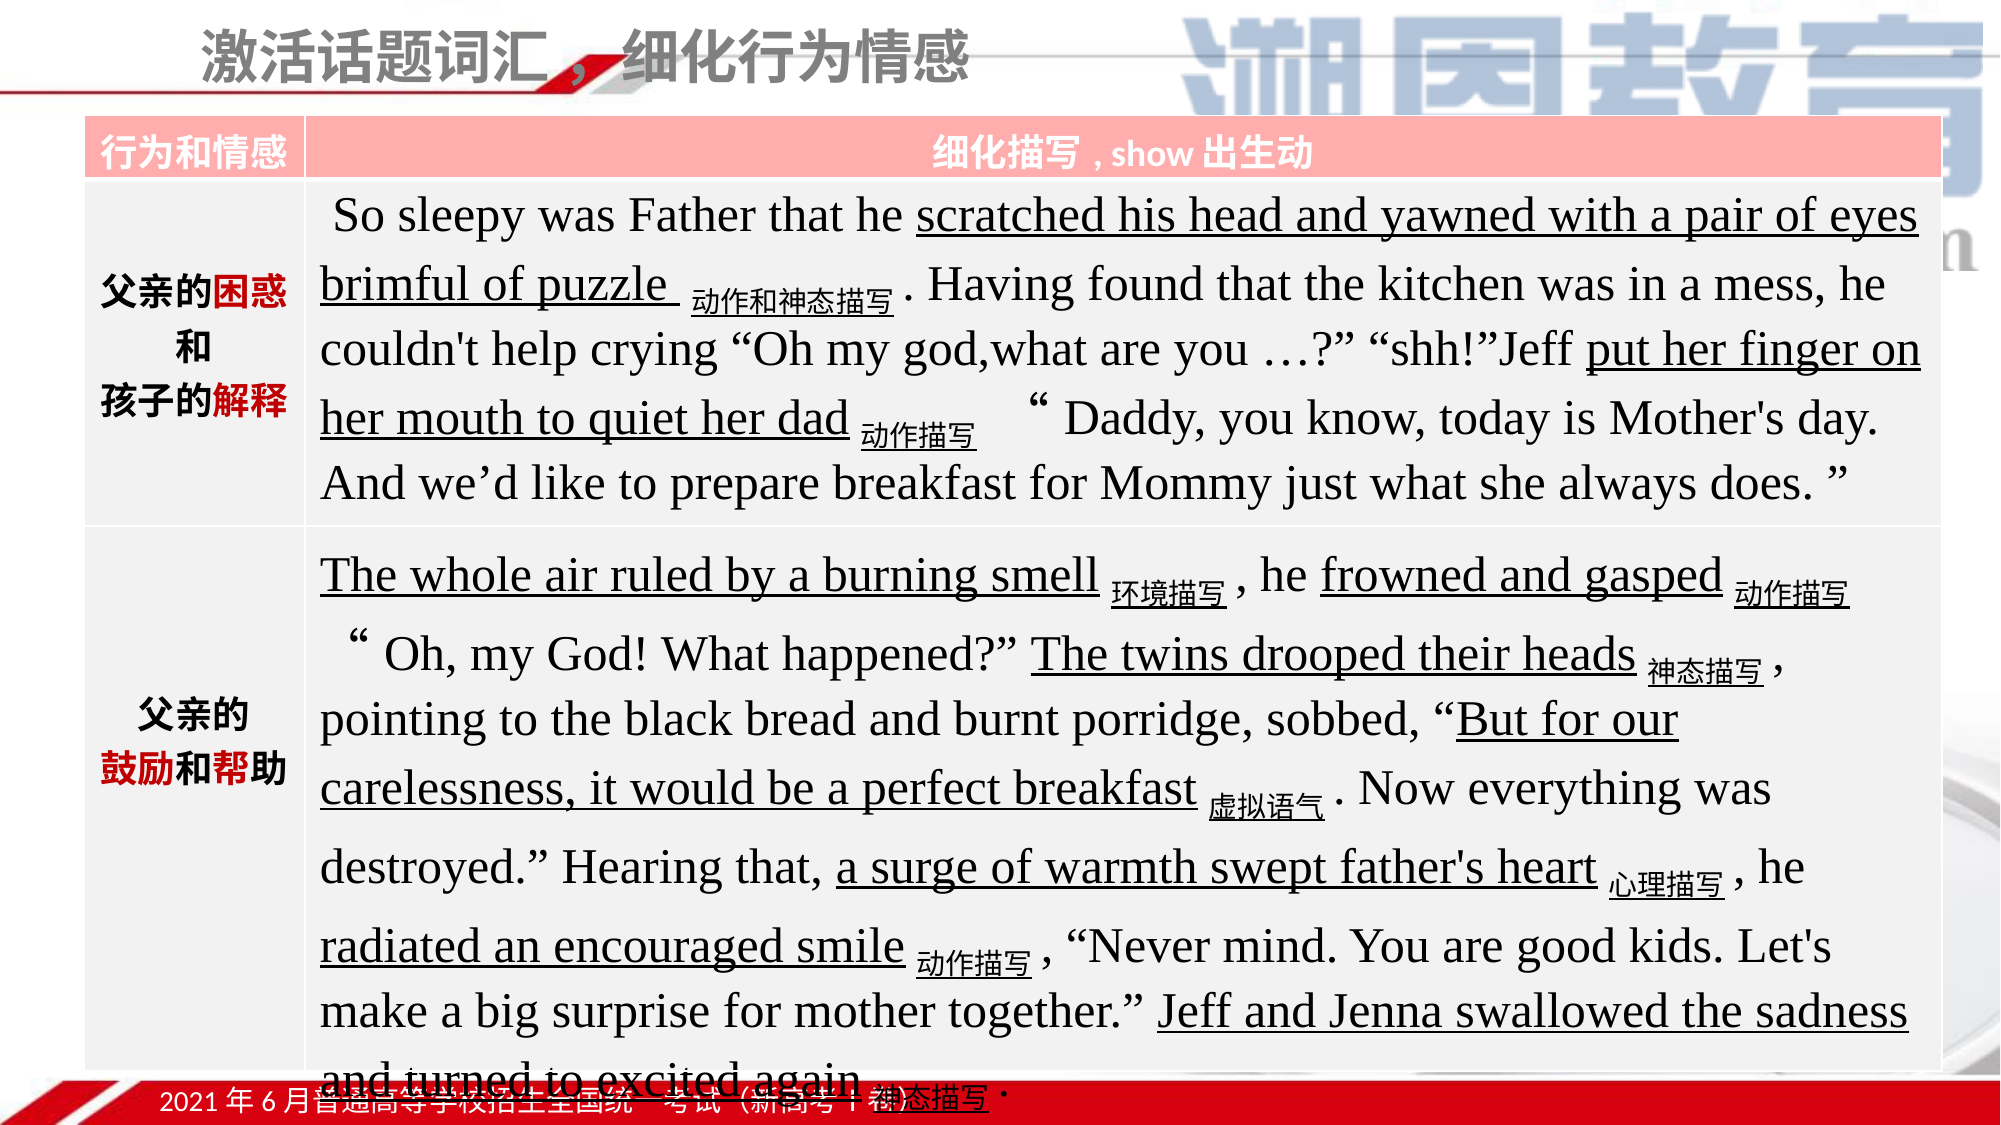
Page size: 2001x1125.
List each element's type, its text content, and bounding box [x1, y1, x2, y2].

table_header 行为和情感 [85, 116, 304, 177]
text_box 激活话题词汇 ，细化行为情感 [185, 12, 999, 98]
table_cell 父亲的 鼓励和帮助 [85, 527, 304, 1070]
text_box 2021年6月普通高等学校招生全国统一考试（新高考Ⅰ卷） [144, 1074, 1188, 1125]
table_header 细化描写, show出生动 [306, 116, 1941, 177]
table_cell 父亲的困惑 和 孩子的解释 [85, 182, 304, 525]
table_cell The whole air ruled by a burning smell环境描写, he frowned and gasped动作描写 “Oh, my God! What happened?” The twins drooped their heads神态描写, pointing to the black bread and burnt porridge, sobbed, “But for our carelessness, it would be a perfect breakfast虚拟语气. Now everything was destroyed.” Hearing that, a surge of warmth swept father's heart心理描写, he radiated an encouraged smile动作描写, “Never mind. You are good kids. Let's make a big surprise for mother together.” Jeff and Jenna swallowed the sadness and turned to excited again神态描写. [306, 527, 1941, 1070]
table_cell So sleepy was Father that he scratched his head and yawned with a pair of eyes brimful of puzzle 动作和神态描写. Having found that the kitchen was in a mess, he couldn't help crying “Oh my god,what are you …?” “shh!”Jeff put her finger on her mouth to quiet her dad动作描写 “Daddy, you know, today is Mother's day. And we’d like to prepare breakfast for Mommy just what she always does. ” [306, 182, 1941, 525]
picture [0, 0, 2001, 1125]
